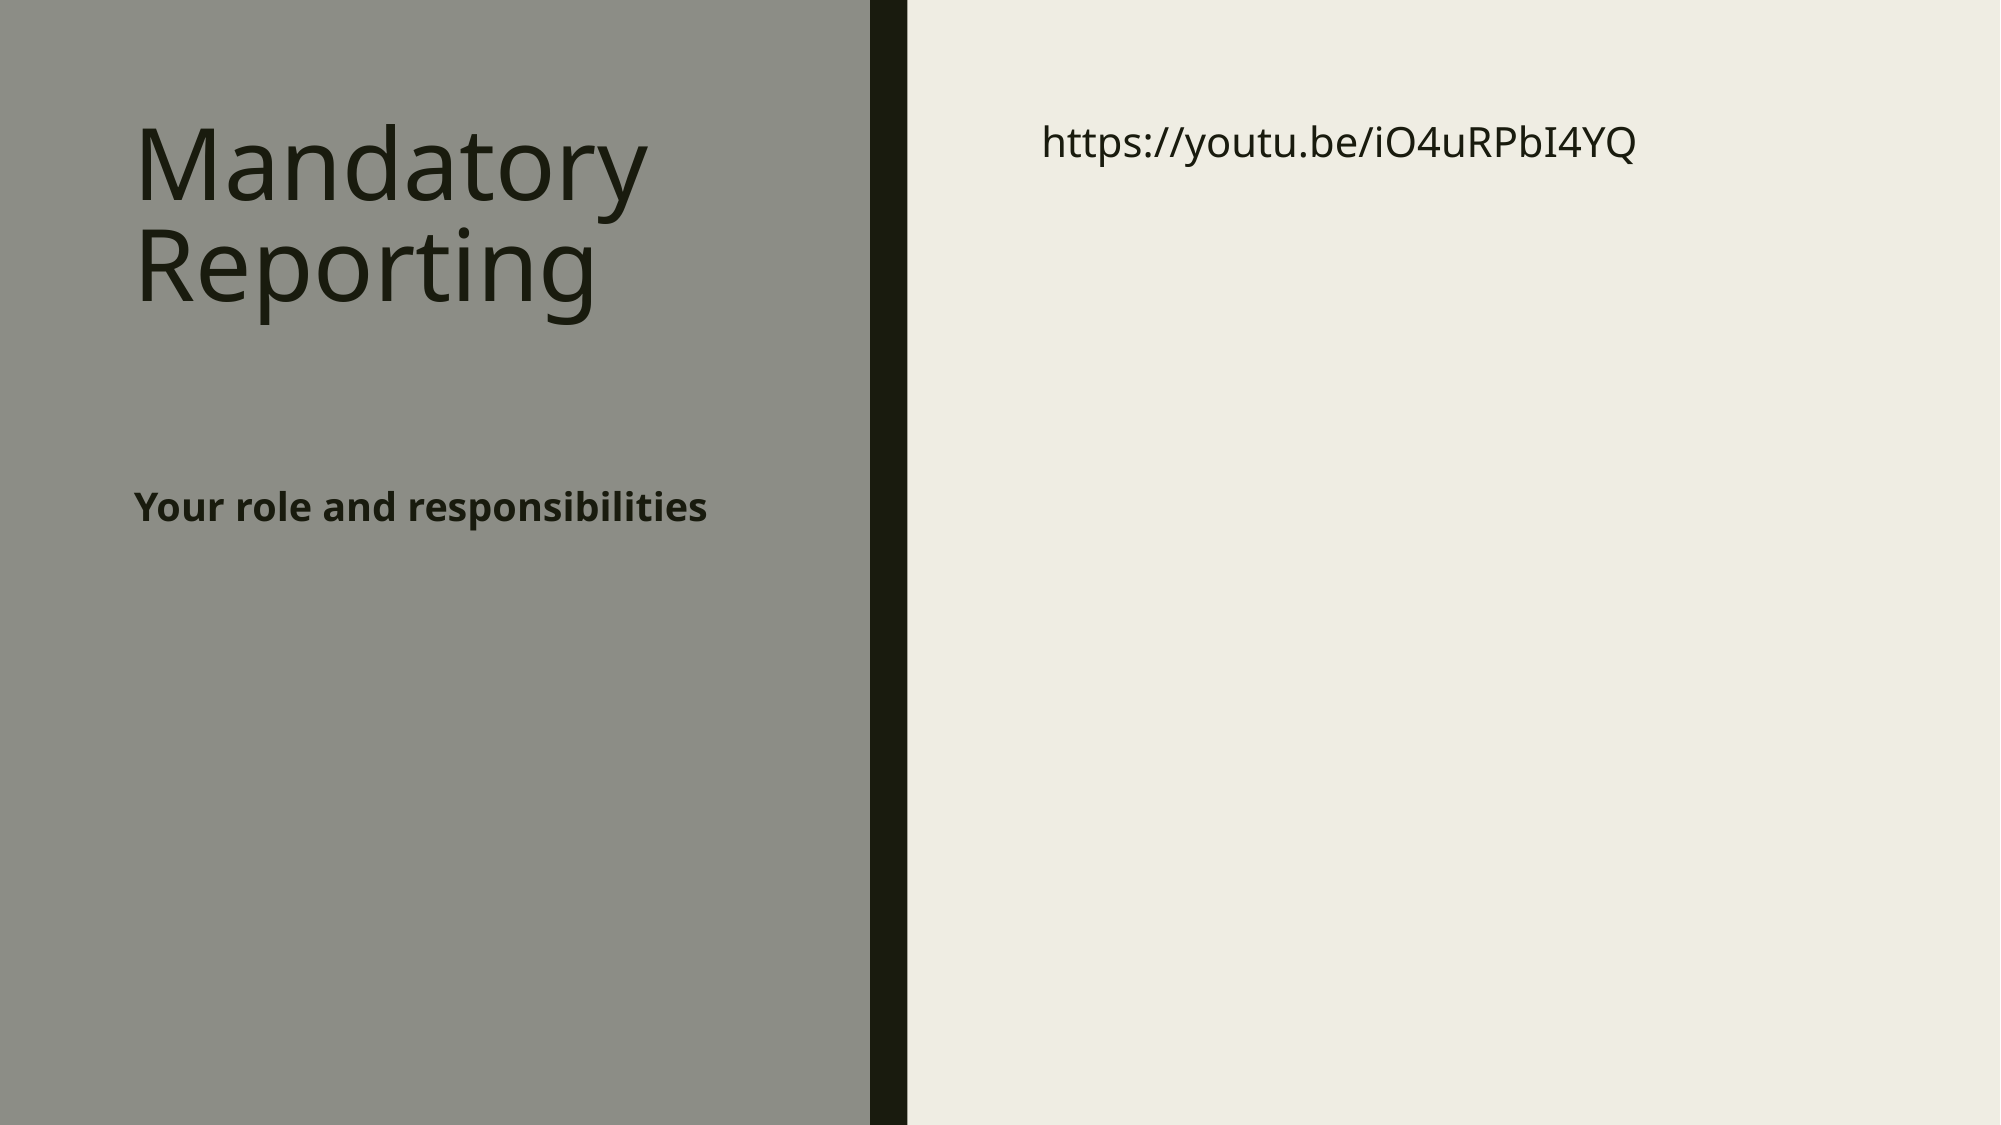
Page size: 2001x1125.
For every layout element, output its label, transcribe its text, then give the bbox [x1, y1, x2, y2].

list https://youtu.be/iO4uRPbI4YQ [1026, 112, 1882, 962]
title Mandatory Reporting [118, 112, 752, 467]
list Your role and responsibilities [118, 468, 752, 963]
